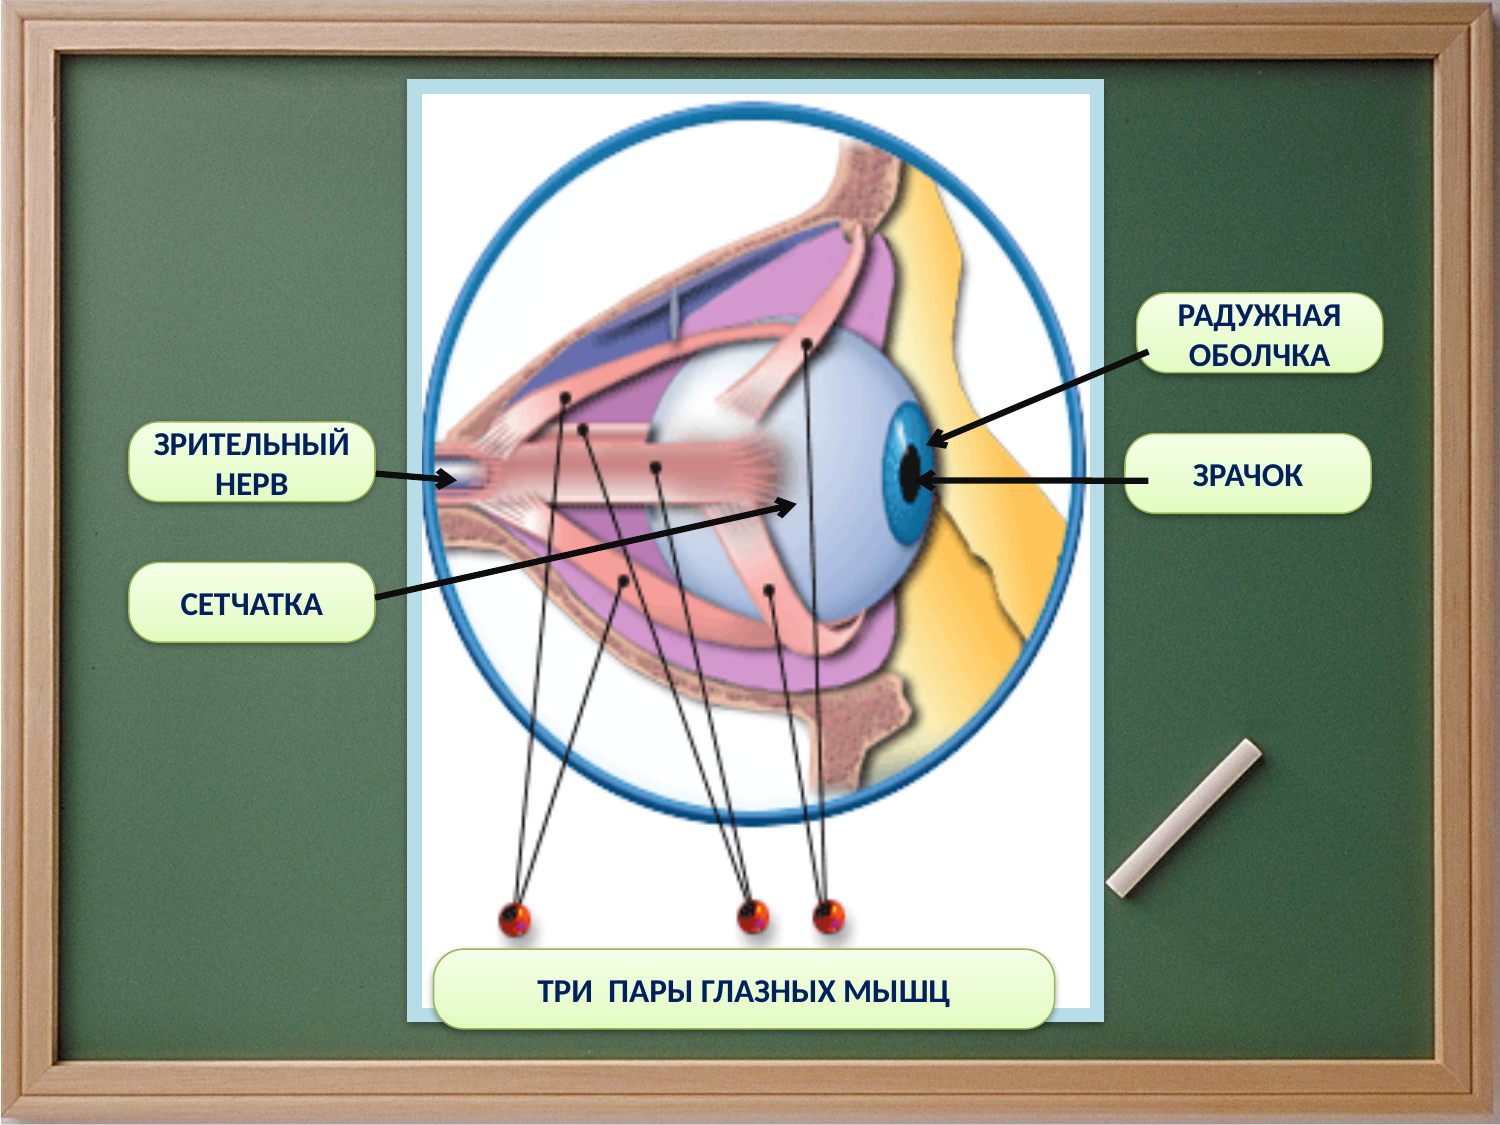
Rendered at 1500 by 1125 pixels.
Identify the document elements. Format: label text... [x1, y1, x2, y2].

text_box ТРИ ПАРЫ ГЛАЗНЫХ МЫШЦ [438, 1017, 1050, 1030]
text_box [925, 351, 1149, 446]
picture [0, 0, 1500, 1125]
text_box РАДУЖНАЯ ОБОЛЧКА [1135, 292, 1384, 374]
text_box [316, 468, 458, 481]
text_box ЗРАЧОК [1124, 432, 1372, 515]
text_box СЕТЧАТКА [128, 561, 376, 643]
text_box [374, 503, 798, 598]
text_box ЗРИТЕЛЬНЫЙ НЕРВ [128, 421, 376, 503]
